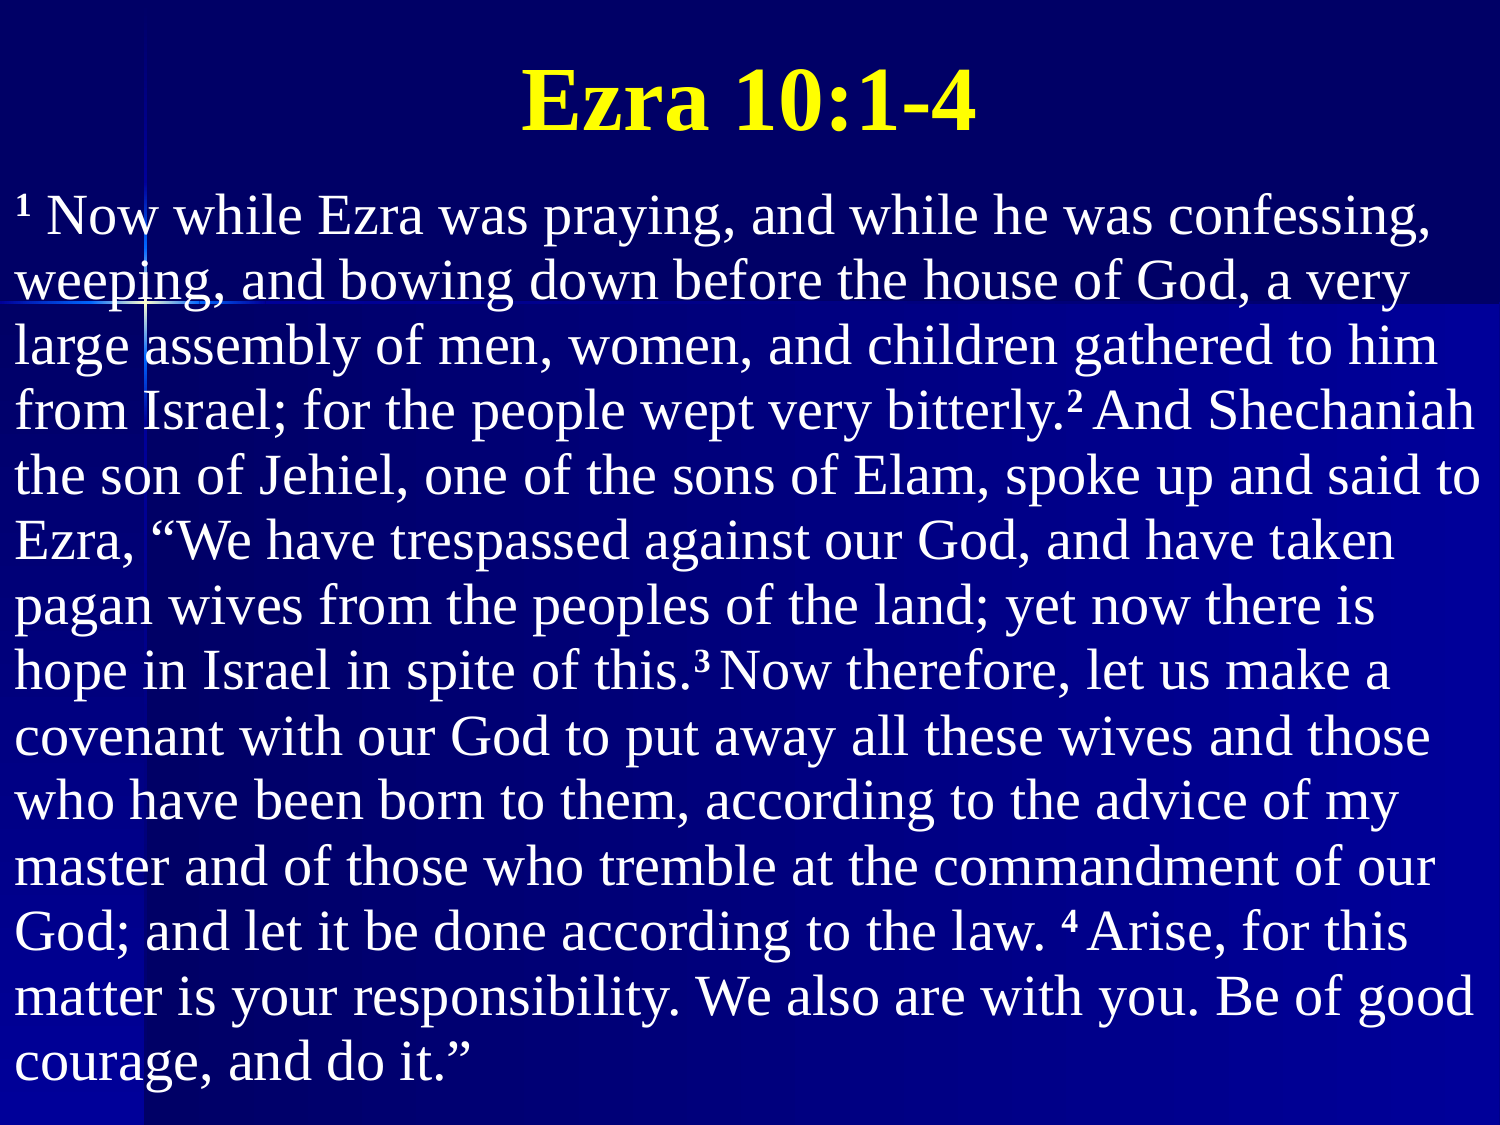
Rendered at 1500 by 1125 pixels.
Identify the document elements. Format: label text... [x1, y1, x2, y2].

text_box 1 Now while Ezra was praying, and while he was confessing, weeping, and bowing down before the house of God, a very large assembly of men, women, and children gathered to him from Israel; for the people wept very bitterly.2 And Shechaniah the son of Jehiel, one of the sons of Elam, spoke up and said to Ezra, “We have trespassed against our God, and have taken pagan wives from the peoples of the land; yet now there is hope in Israel in spite of this.3 Now therefore, let us make a covenant with our God to put away all these wives and those who have been born to them, according to the advice of my master and of those who tremble at the commandment of our God; and let it be done according to the law. 4 Arise, for this matter is your responsibility. We also are with you. Be of good courage, and do it.” [0, 174, 1500, 1101]
title Ezra 10:1-4 [0, 0, 1500, 174]
